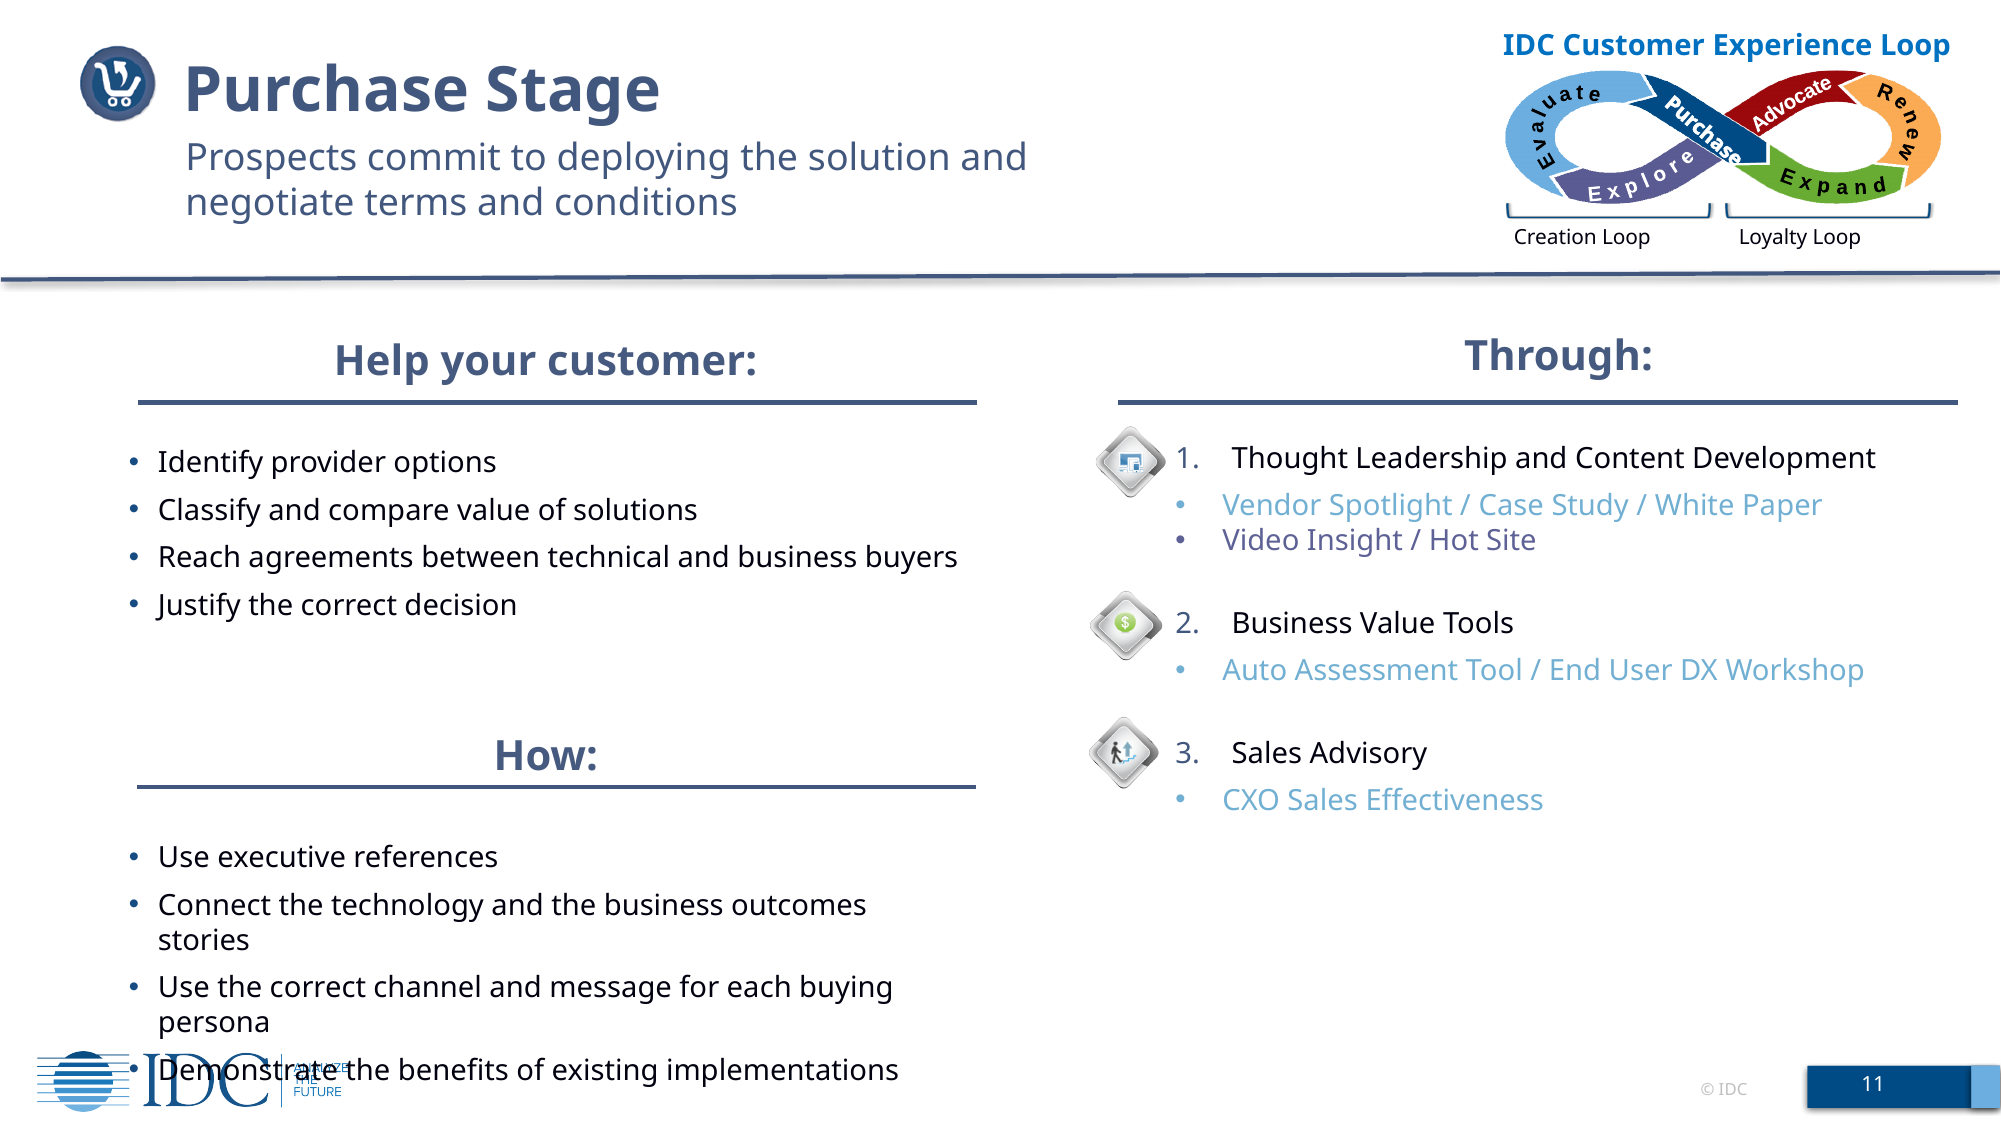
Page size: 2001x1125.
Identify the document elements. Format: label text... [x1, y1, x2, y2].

text_box Through: Thought Leadership and Content Development Vendor Spotlight / Case Study / White Paper Video Insight / Hot Site Business Value Tools Auto Assessment Tool / End User DX Workshop Sales Advisory CXO Sales Effectiveness [1160, 321, 1957, 402]
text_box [1488, 18, 1981, 257]
footer © IDC [1337, 1062, 1763, 1115]
text_box Help your customer: Identify provider options Classify and compare value of solutions Reach agreements between technical and business buyers Justify the correct decision How: Use executive references Connect the technology and the business outcomes stories Use the correct channel and message for each buying persona Demonstrate the benefits of existing implementations [114, 326, 978, 1094]
picture [37, 1051, 348, 1112]
picture [78, 40, 157, 123]
text_box Prospects commit to deploying the solution and negotiate terms and conditions [170, 164, 1171, 230]
picture [1086, 421, 1180, 502]
picture [1082, 585, 1178, 666]
text_box Purchase Stage [168, 8, 1944, 164]
text_box Through: Thought Leadership and Content Development Vendor Spotlight / Case Study / White Paper Video Insight / Hot Site Business Value Tools Auto Assessment Tool / End User DX Workshop Sales Advisory CXO Sales Effectiveness [1160, 409, 1957, 907]
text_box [0, 272, 2000, 280]
slide_number 11 [1433, 1054, 1900, 1115]
picture [1084, 715, 1171, 793]
